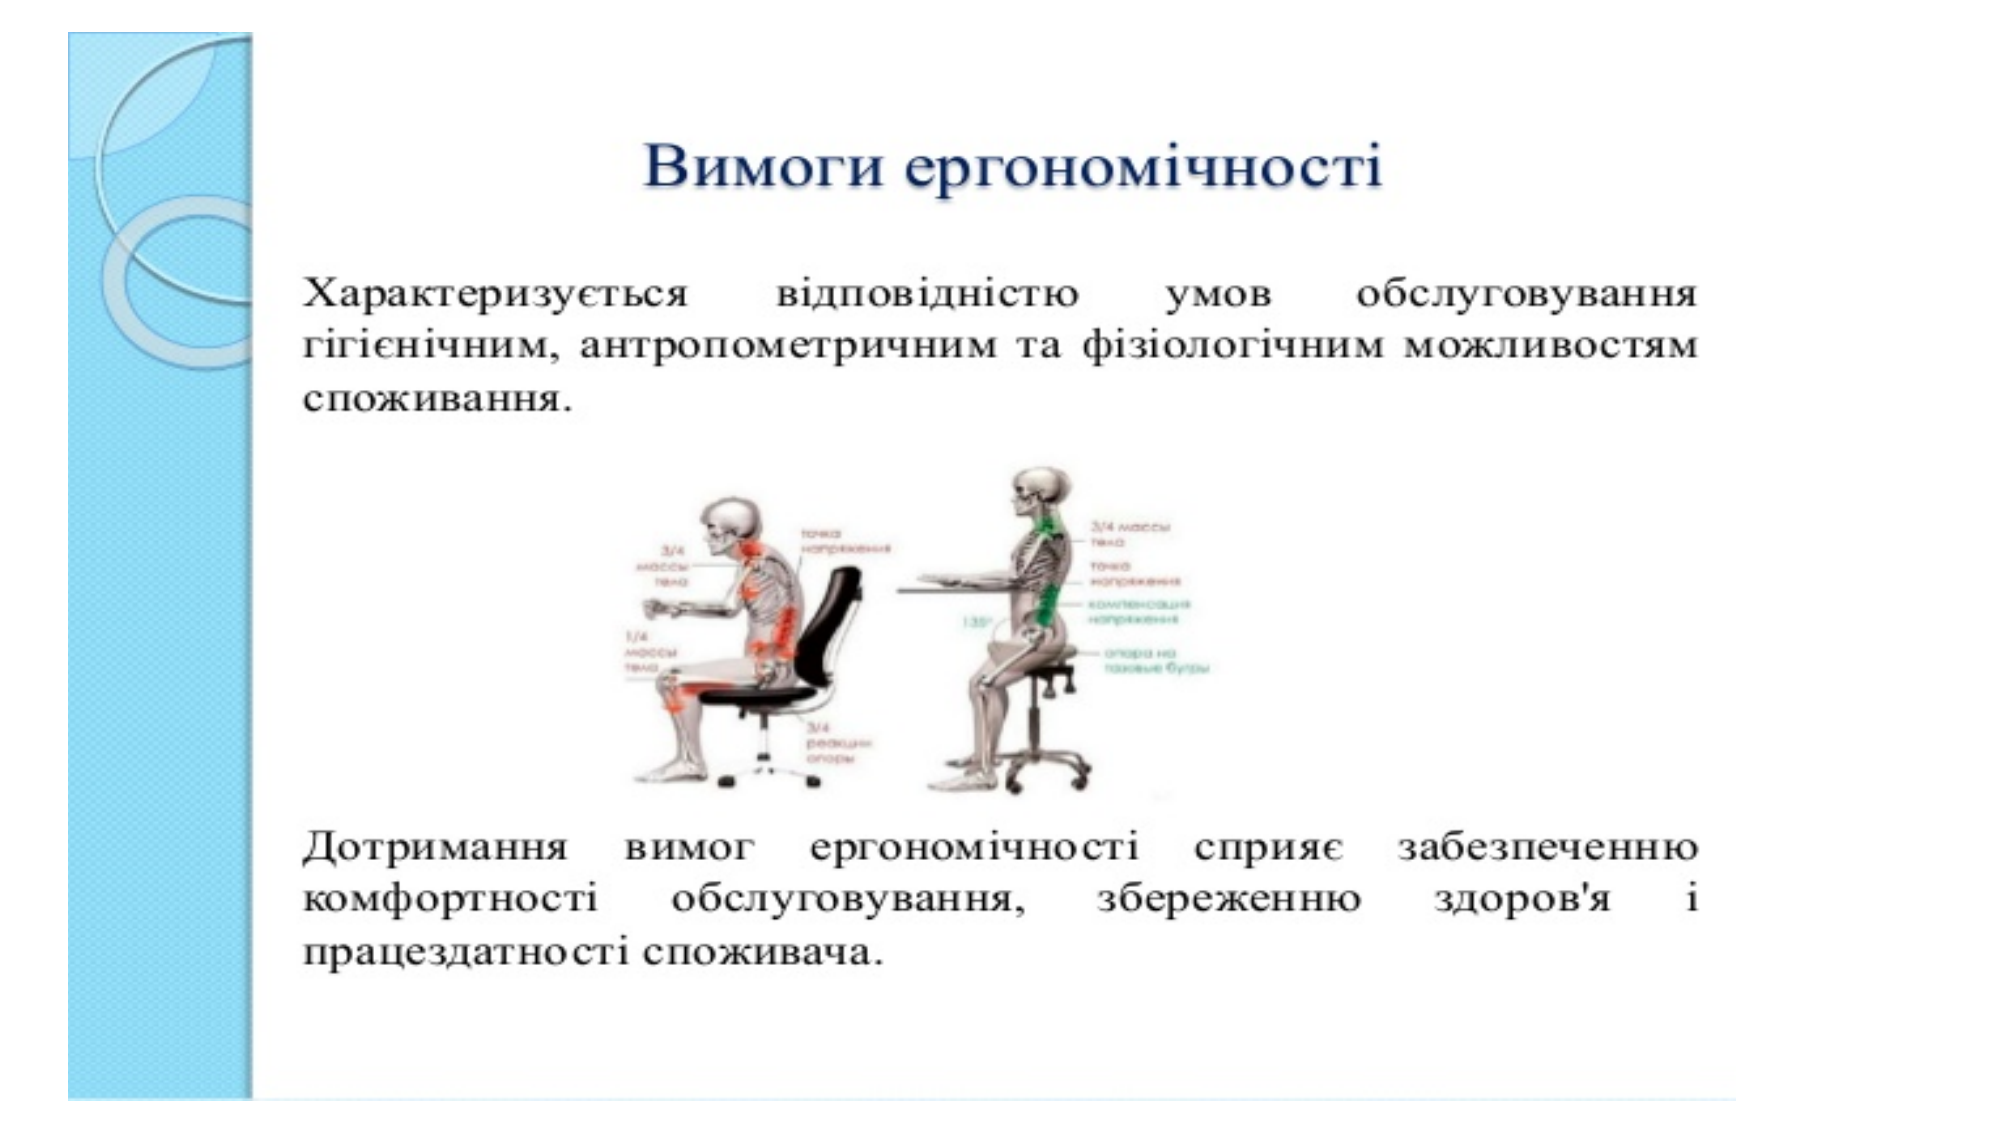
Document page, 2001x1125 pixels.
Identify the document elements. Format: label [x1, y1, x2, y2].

picture [68, 32, 1736, 1101]
